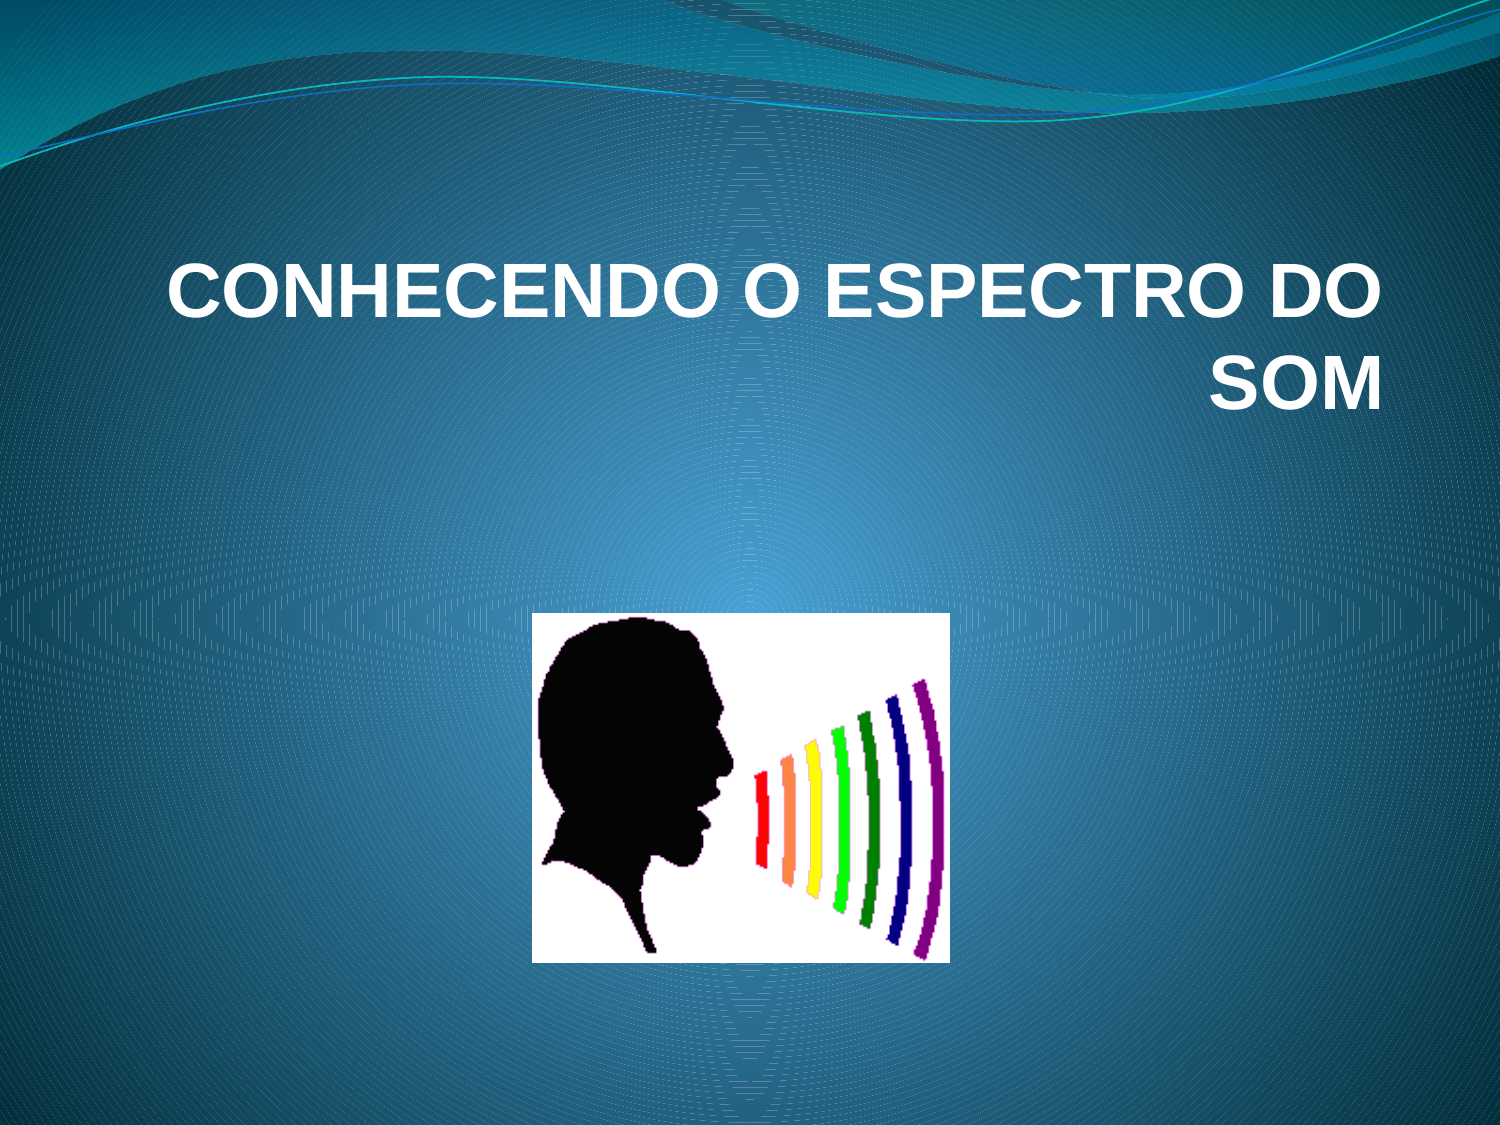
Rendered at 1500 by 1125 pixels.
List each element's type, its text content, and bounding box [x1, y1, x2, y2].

title CONHECENDO O ESPECTRO DO SOM [112, 237, 1388, 425]
picture [531, 612, 951, 964]
